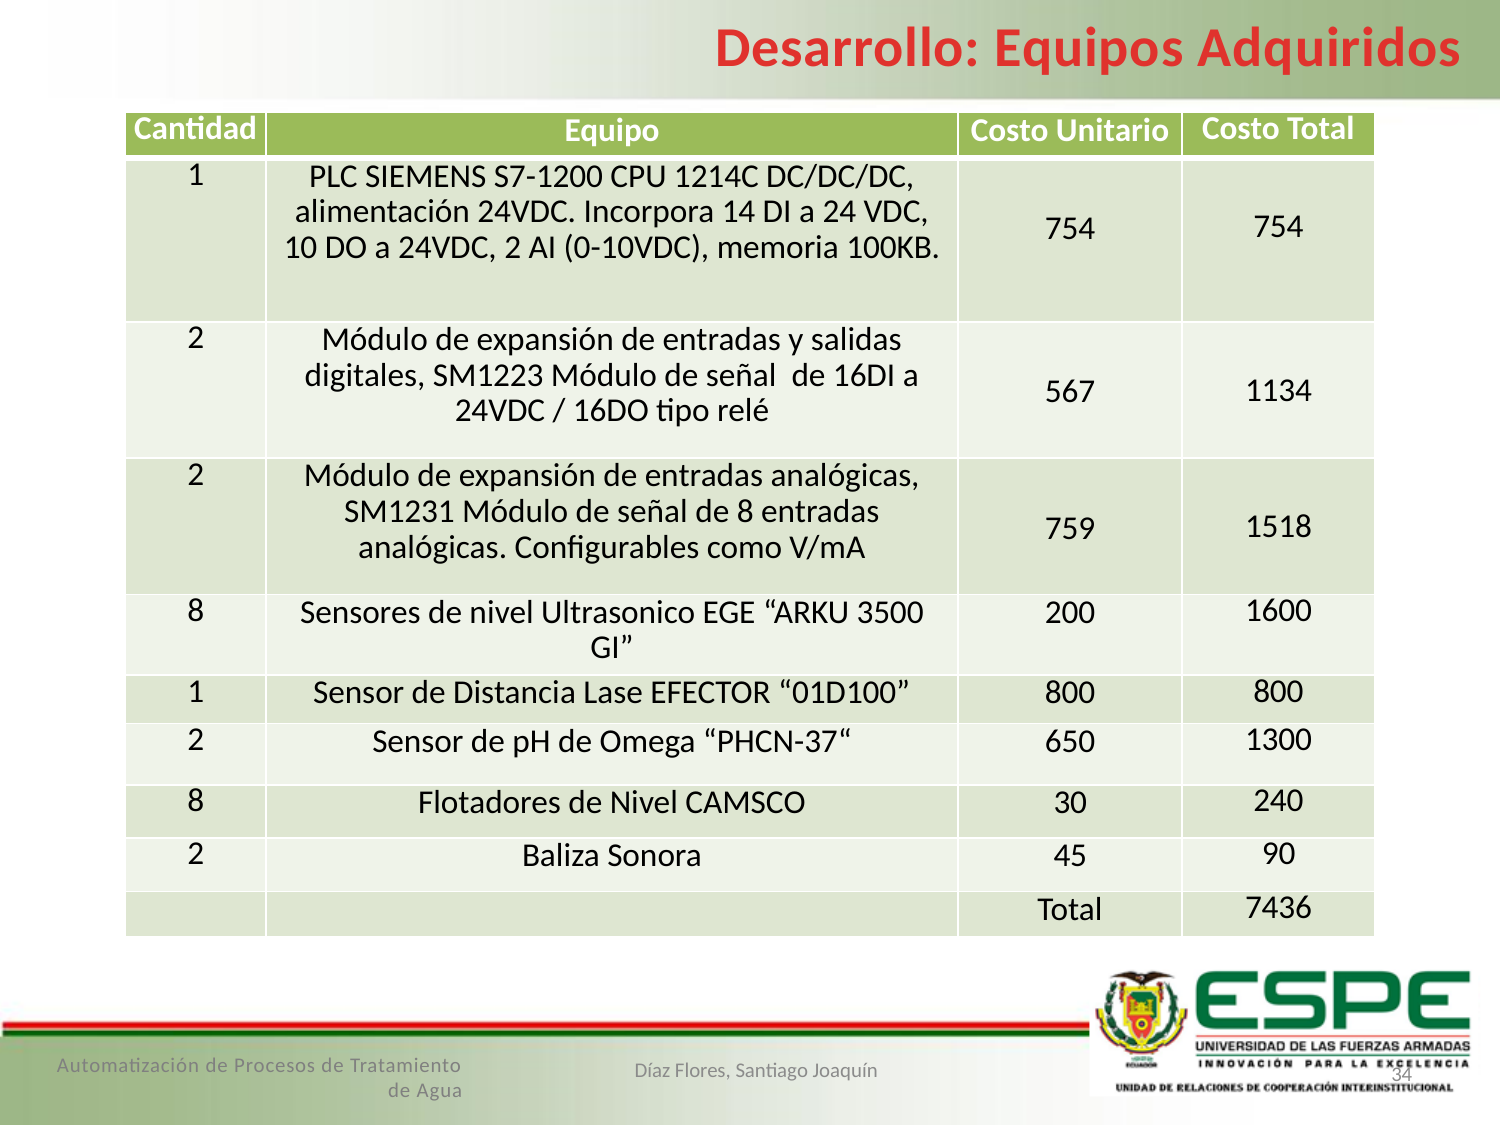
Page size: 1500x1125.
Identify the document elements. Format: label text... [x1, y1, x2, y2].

table_cell Flotadores de Nivel CAMSCO [267, 786, 957, 837]
table_cell 759 [959, 459, 1181, 594]
table_cell 2 [126, 839, 265, 891]
table_cell 1 [126, 676, 265, 723]
table_cell 2 [126, 724, 265, 784]
table_cell 754 [1183, 161, 1374, 321]
table_cell 800 [1183, 676, 1374, 723]
table_cell 7436 [1183, 892, 1374, 936]
table_cell 1300 [1183, 724, 1374, 784]
table_header Cantidad [126, 113, 265, 155]
table_cell 240 [1183, 786, 1374, 837]
table_cell 200 [959, 595, 1181, 674]
table_cell [126, 892, 265, 936]
table_cell 1134 [1183, 323, 1374, 457]
table_cell Módulo de expansión de entradas analógicas, SM1231 Módulo de señal de 8 entradas analógicas. Configurables como V/mA [267, 459, 957, 594]
table_cell 2 [126, 459, 265, 594]
table_cell 650 [959, 724, 1181, 784]
picture [0, 0, 1500, 1125]
table_cell PLC SIEMENS S7-1200 CPU 1214C DC/DC/DC, alimentación 24VDC. Incorpora 14 DI a 24 VDC, 10 DO a 24VDC, 2 AI (0-10VDC), memoria 100KB. [267, 161, 957, 321]
table_cell Módulo de expansión de entradas y salidas digitales, SM1223 Módulo de señal de 16DI a 24VDC / 16DO tipo relé [267, 323, 957, 457]
table_cell 2 [126, 323, 265, 457]
table_header Equipo [267, 113, 957, 155]
table_cell 8 [126, 595, 265, 674]
table_cell Sensor de Distancia Lase EFECTOR “01D100” [267, 676, 957, 723]
slide_number Automatización de Procesos de Tratamiento de Agua [24, 1042, 475, 1110]
table_cell 754 [959, 161, 1181, 321]
table_cell Sensores de nivel Ultrasonico EGE “ARKU 3500 GI” [267, 595, 957, 674]
table_cell 800 [959, 676, 1181, 723]
table_cell 90 [1183, 839, 1374, 891]
text_box Desarrollo: Equipos Adquiridos [137, 3, 1475, 84]
table_cell Total [959, 892, 1181, 936]
slide_number 34 [1074, 1042, 1425, 1103]
table_cell 8 [126, 786, 265, 837]
table_header Costo Unitario [959, 113, 1181, 155]
table_cell Baliza Sonora [267, 839, 957, 891]
table_cell 45 [959, 839, 1181, 891]
table_cell 1600 [1183, 595, 1374, 674]
table_cell 30 [959, 786, 1181, 837]
table_cell 567 [959, 323, 1181, 457]
table_cell [267, 892, 957, 936]
table_cell 1 [126, 161, 265, 321]
table_cell Sensor de pH de Omega “PHCN-37“ [267, 724, 957, 784]
table_cell 1518 [1183, 459, 1374, 594]
table_header Costo Total [1183, 113, 1374, 155]
footer Díaz Flores, Santiago Joaquín [512, 1042, 1000, 1096]
